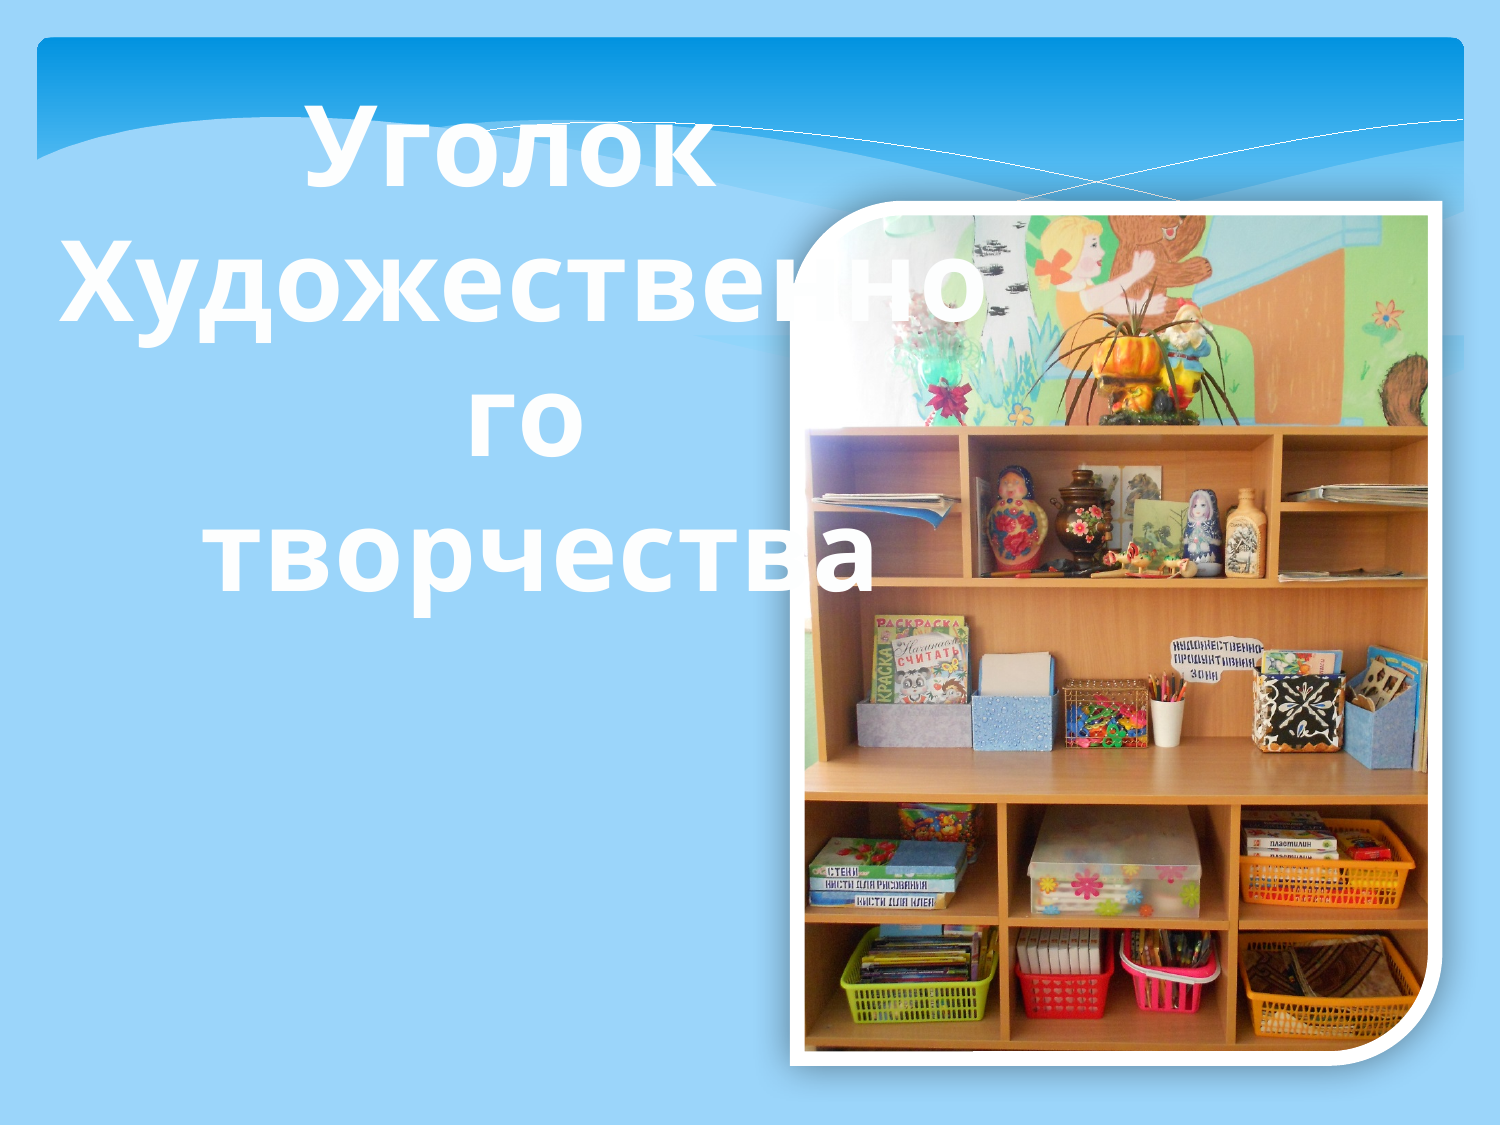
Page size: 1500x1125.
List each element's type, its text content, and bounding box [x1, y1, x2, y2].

text_box Уголок Художественного творчества [41, 66, 1010, 622]
picture [796, 207, 1436, 1059]
